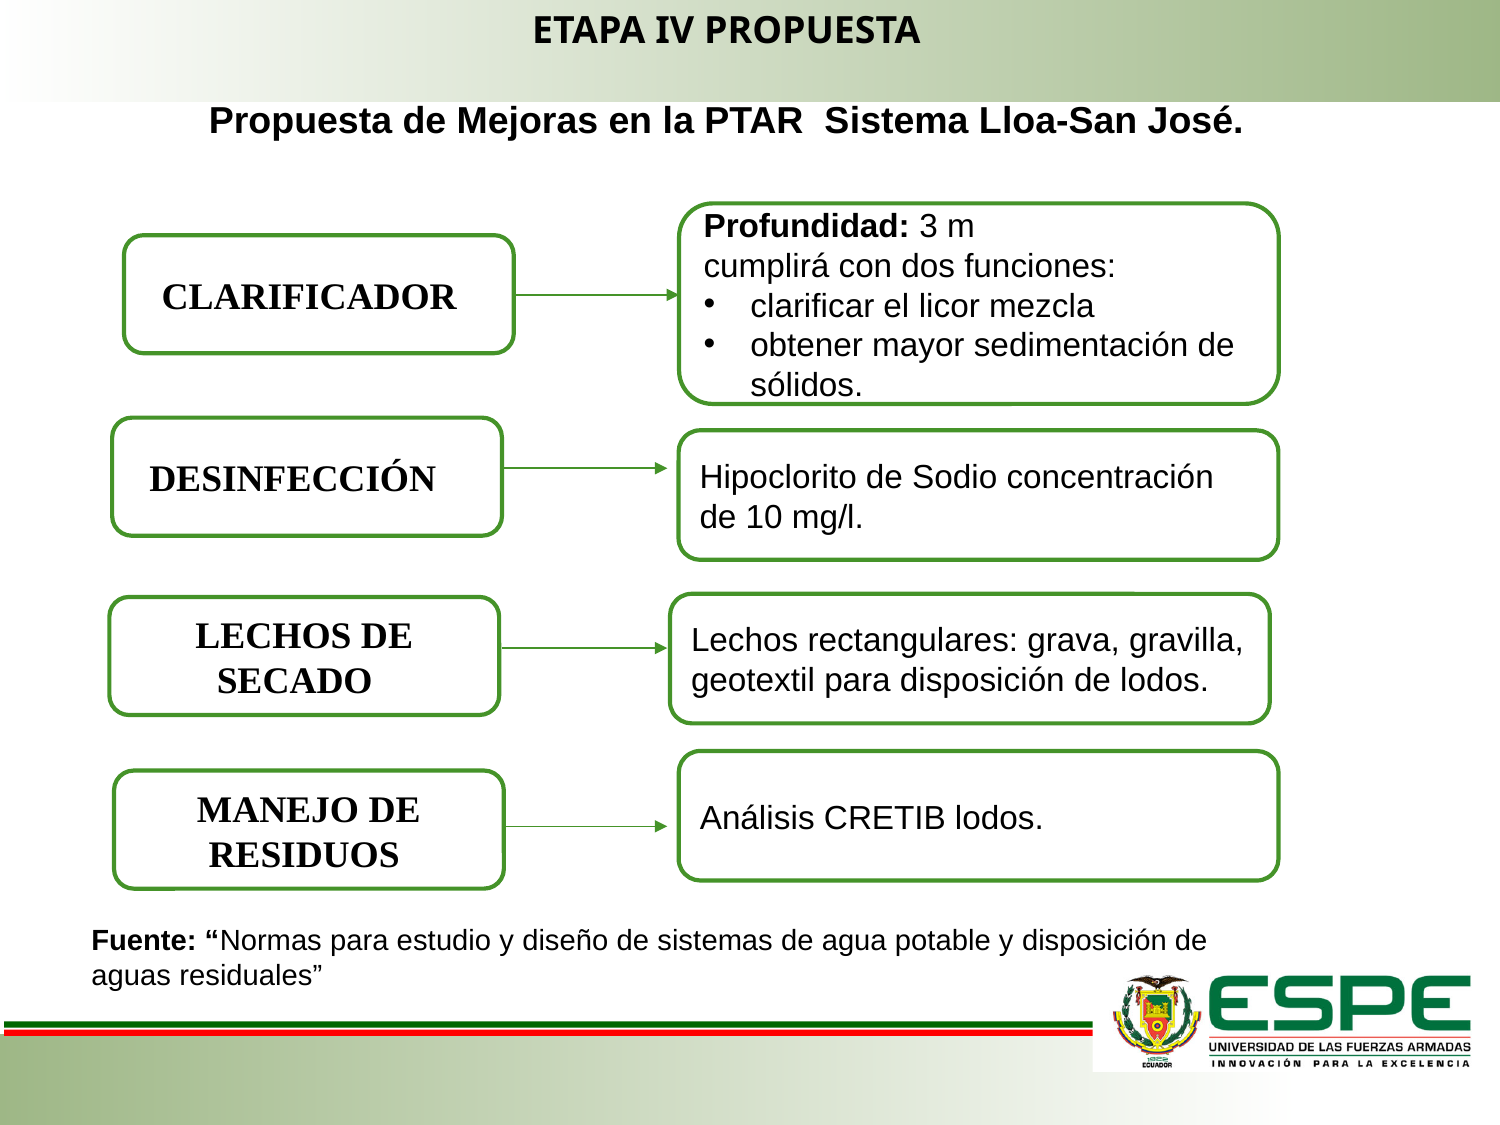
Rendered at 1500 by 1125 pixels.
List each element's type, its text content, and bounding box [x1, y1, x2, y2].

text_box ETAPA IV PROPUESTA Propuesta de Mejoras en la PTAR Sistema Lloa-San José. [53, 0, 1400, 239]
text_box LECHOS DE SECADO [107, 594, 502, 718]
text_box Fuente: “Normas para estudio y diseño de sistemas de agua potable y disposición de aguas residuales” [75, 909, 1272, 1004]
text_box CLARIFICADOR [121, 233, 516, 356]
text_box Hipoclorito de Sodio concentración de 10 mg/l. [676, 428, 1281, 562]
text_box Lechos rectangulares: grava, gravilla, geotextil para disposición de lodos. [667, 591, 1272, 726]
text_box DESINFECCIÓN [110, 415, 505, 538]
text_box Análisis CRETIB lodos. [676, 748, 1281, 883]
text_box MANEJO DE RESIDUOS [111, 768, 506, 891]
picture [1092, 968, 1495, 1072]
text_box Profundidad: 3 m cumplirá con dos funciones: clarificar el licor mezcla obtener mayor sedimentación de sólidos. [676, 201, 1281, 407]
